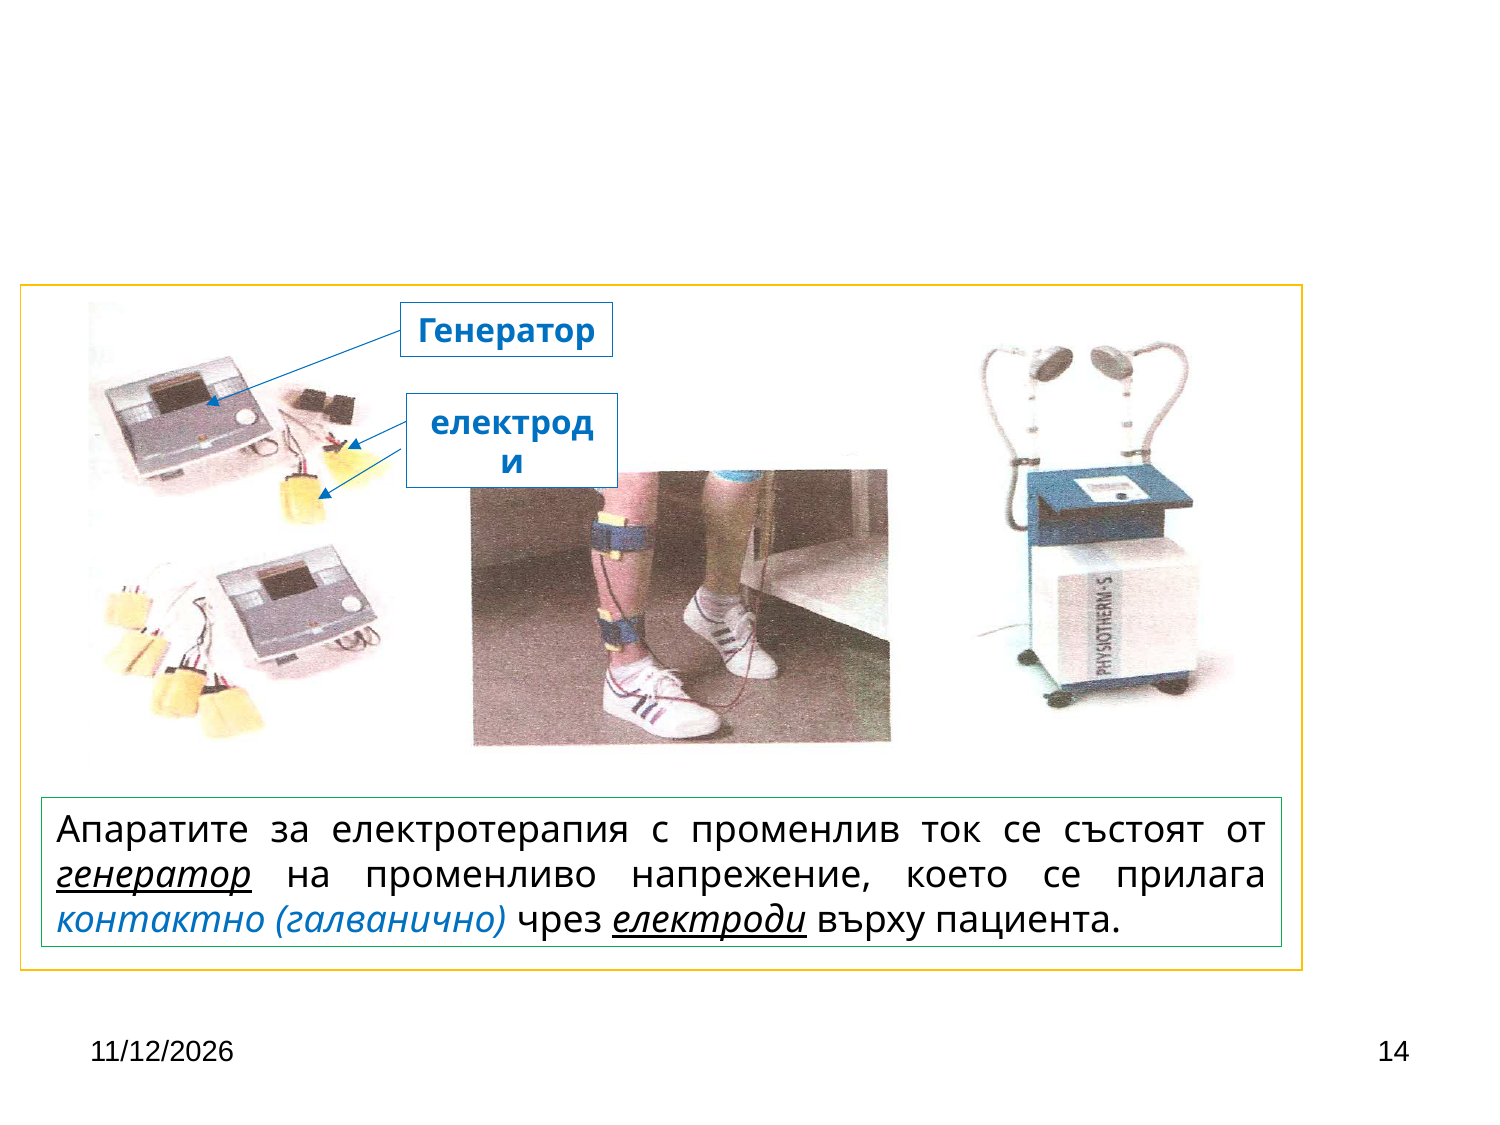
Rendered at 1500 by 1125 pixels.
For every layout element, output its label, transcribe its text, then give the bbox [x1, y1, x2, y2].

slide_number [75, 1024, 425, 1103]
slide_number 14 [1074, 1024, 1425, 1103]
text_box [20, 284, 1303, 970]
